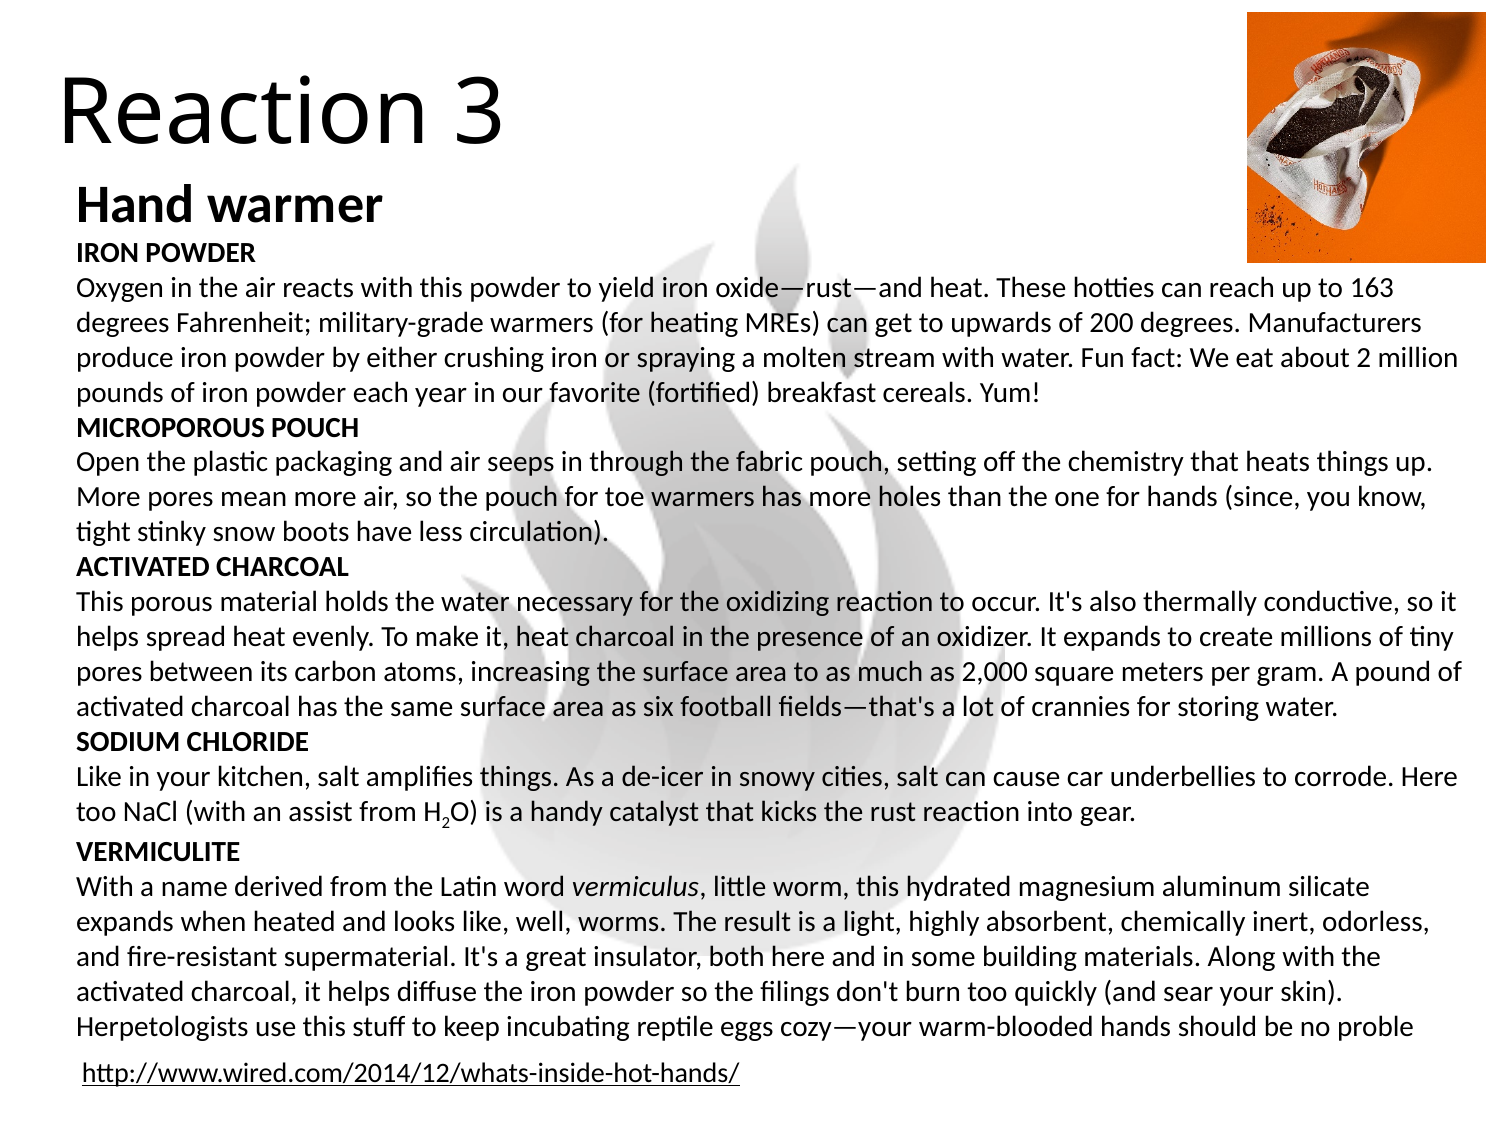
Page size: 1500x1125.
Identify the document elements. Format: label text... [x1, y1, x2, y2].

picture [1247, 12, 1486, 263]
text_box Hand warmer IRON POWDER Oxygen in the air reacts with this powder to yield iron oxide—rust—and heat. These hotties can reach up to 163 degrees Fahrenheit; military-grade warmers (for heating MREs) can get to upwards of 200 degrees. Manufacturers produce iron powder by either crushing iron or spraying a molten stream with water. Fun fact: We eat about 2 million pounds of iron powder each year in our favorite (fortified) breakfast cereals. Yum! MICROPOROUS POUCH Open the plastic packaging and air seeps in through the fabric pouch, setting off the chemistry that heats things up. More pores mean more air, so the pouch for toe warmers has more holes than the one for hands (since, you know, tight stinky snow boots have less circulation). ACTIVATED CHARCOAL This porous material holds the water necessary for the oxidizing reaction to occur. It's also thermally conductive, so it helps spread heat evenly. To make it, heat charcoal in the presence of an oxidizer. It expands to create millions of tiny pores between its carbon atoms, increasing the surface area to as much as 2,000 square meters per gram. A pound of activated charcoal has the same surface area as six football fields—that's a lot of crannies for storing water. SODIUM CHLORIDE Like in your kitchen, salt amplifies things. As a de-icer in snowy cities, salt can cause car underbellies to corrode. Here too NaCl (with an assist from H2O) is a handy catalyst that kicks the rust reaction into gear. VERMICULITE With a name derived from the Latin word vermiculus, little worm, this hydrated magnesium aluminum silicate expands when heated and looks like, well, worms. The result is a light, highly absorbent, chemically inert, odorless, and fire-resistant supermaterial. It's a great insulator, both here and in some building materials. Along with the activated charcoal, it helps diffuse the iron powder so the filings don't burn too quickly (and sear your skin). Herpetologists use this stuff to keep incubating reptile eggs cozy—your warm-blooded hands should be no proble [61, 160, 1486, 1120]
text_box http://www.wired.com/2014/12/whats-inside-hot-hands/ [67, 1047, 761, 1096]
title Reaction 3 [41, 5, 1336, 223]
picture [461, 163, 1005, 956]
